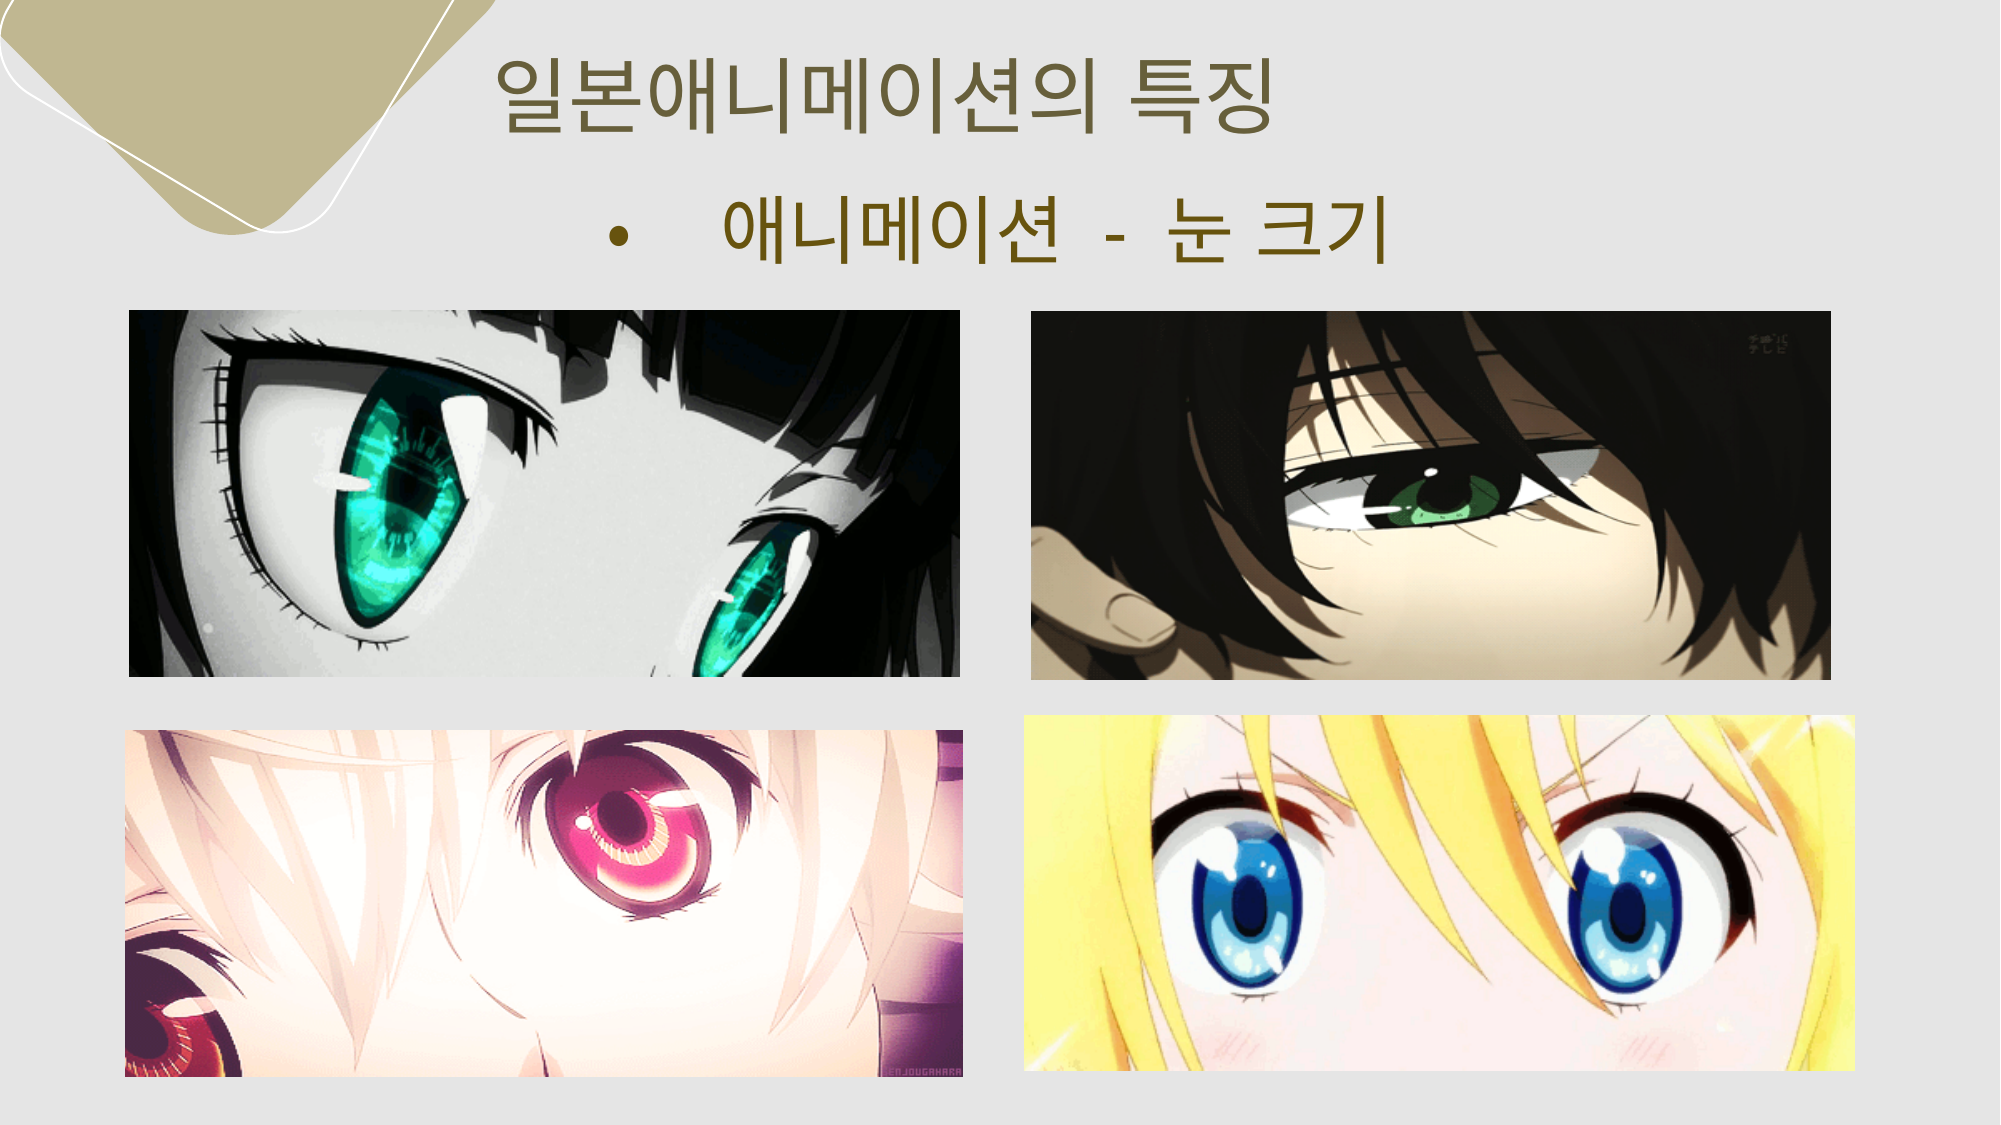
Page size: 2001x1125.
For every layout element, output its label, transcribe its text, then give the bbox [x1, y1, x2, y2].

text_box 일본애니메이션의 특징 [477, 36, 1296, 152]
text_box [103, 140, 259, 236]
picture [129, 310, 960, 677]
picture [124, 730, 963, 1077]
text_box [387, 0, 497, 114]
picture [1024, 715, 1855, 1071]
picture [1031, 311, 1831, 680]
text_box [0, 0, 11, 22]
text_box [0, 0, 455, 234]
text_box • 애니메이션 - 눈 크기 [591, 175, 1409, 281]
